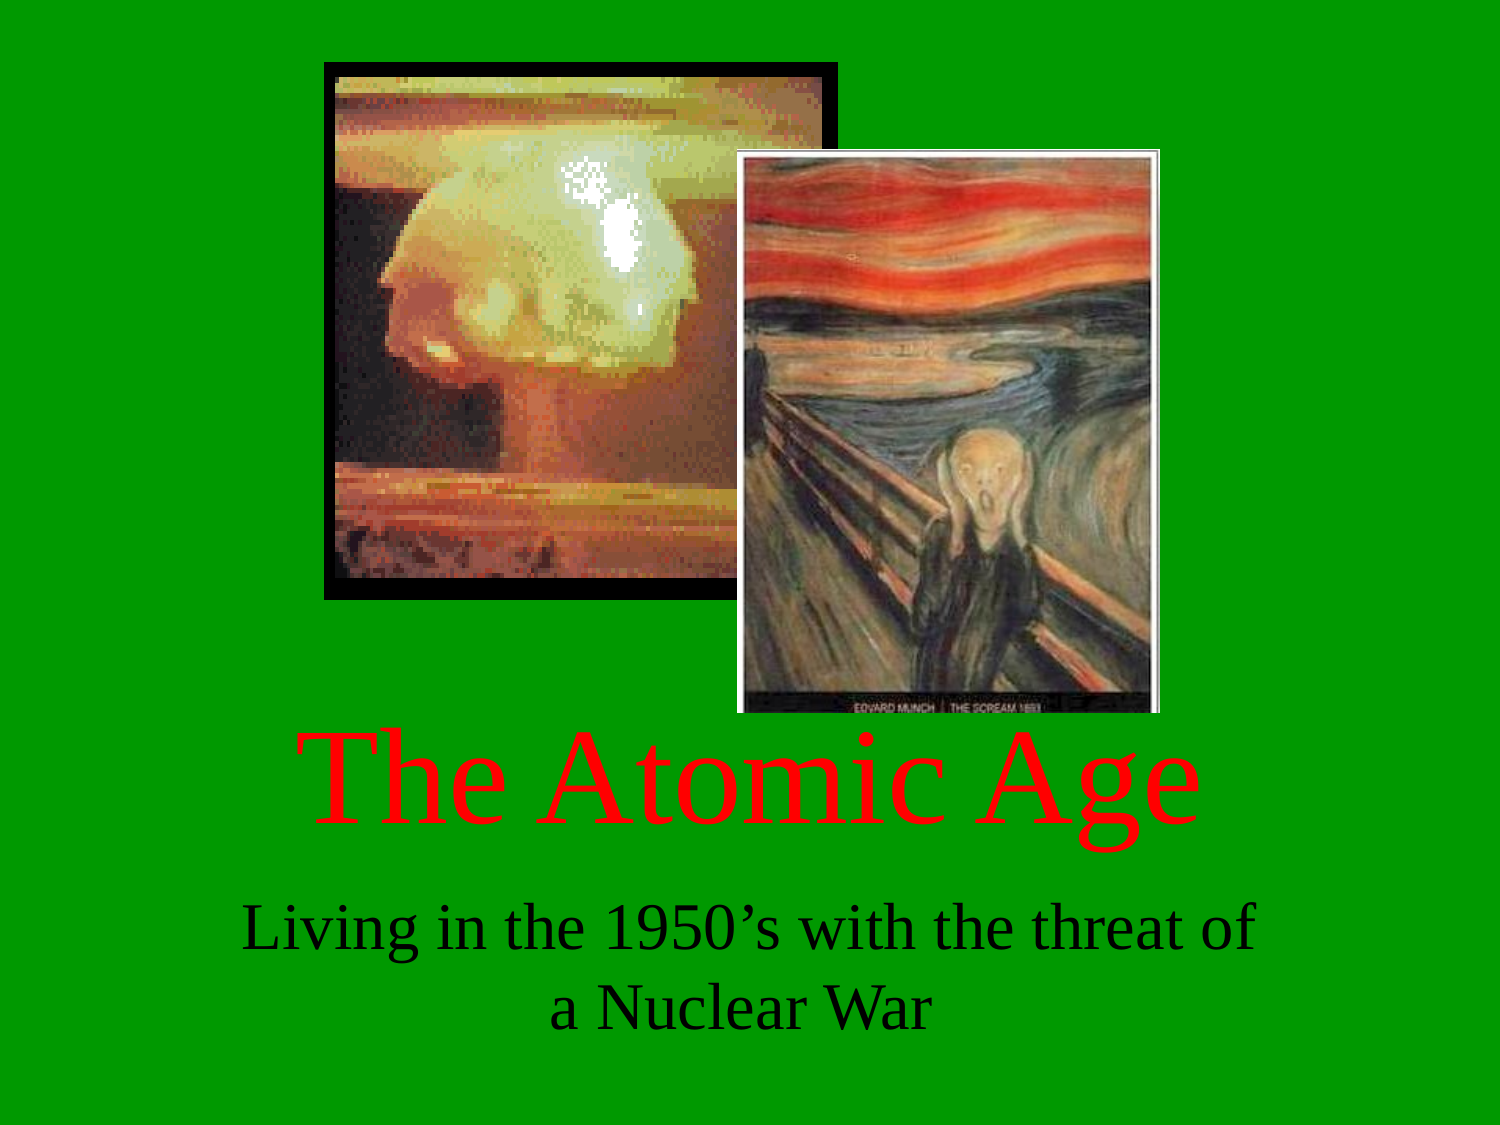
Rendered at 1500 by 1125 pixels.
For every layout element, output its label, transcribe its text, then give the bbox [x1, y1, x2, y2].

picture [324, 62, 1160, 713]
subtitle Living in the 1950’s with the threat of a Nuclear War [225, 875, 1275, 1063]
title The Atomic Age [112, 687, 1388, 850]
